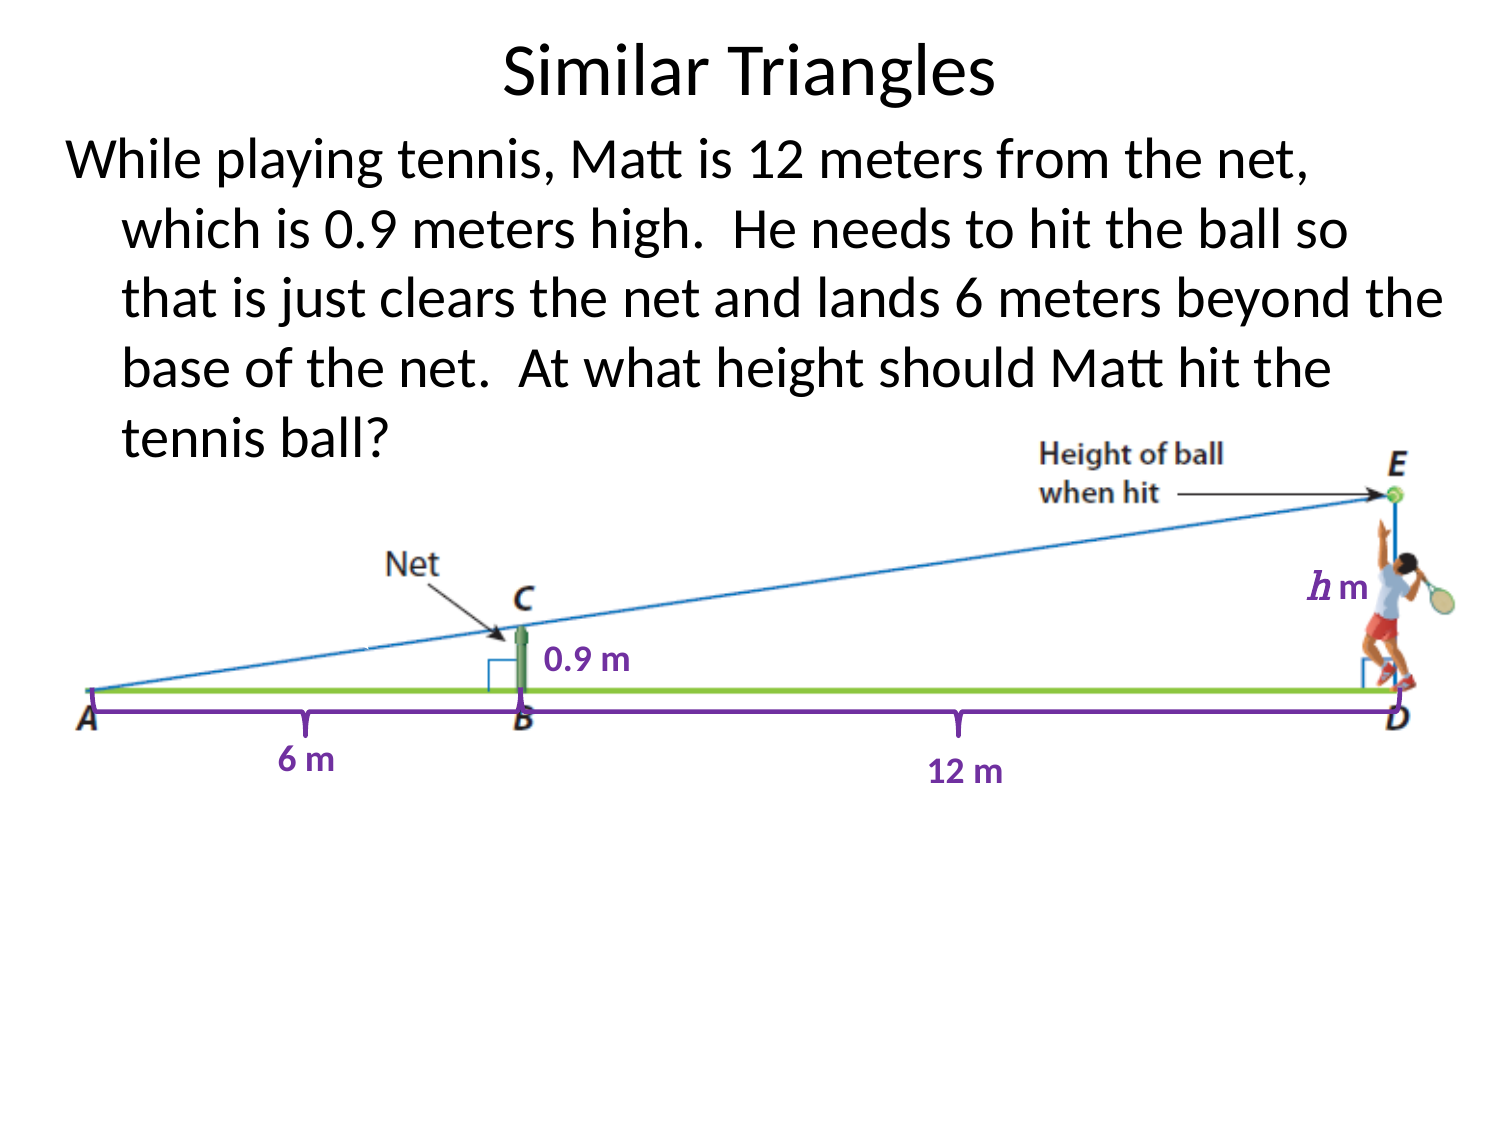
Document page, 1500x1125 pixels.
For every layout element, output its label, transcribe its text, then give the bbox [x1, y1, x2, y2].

text_box 12 m [890, 759, 1041, 799]
text_box 6 m [256, 759, 357, 787]
title Similar Triangles [24, 0, 1475, 130]
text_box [12, 347, 1463, 751]
text_box While playing tennis, Matt is 12 meters from the net, which is 0.9 meters high. He needs to hit the ball so that is just clears the net and lands 6 meters beyond the base of the net. At what height should Matt hit the tennis ball? [49, 112, 1463, 347]
